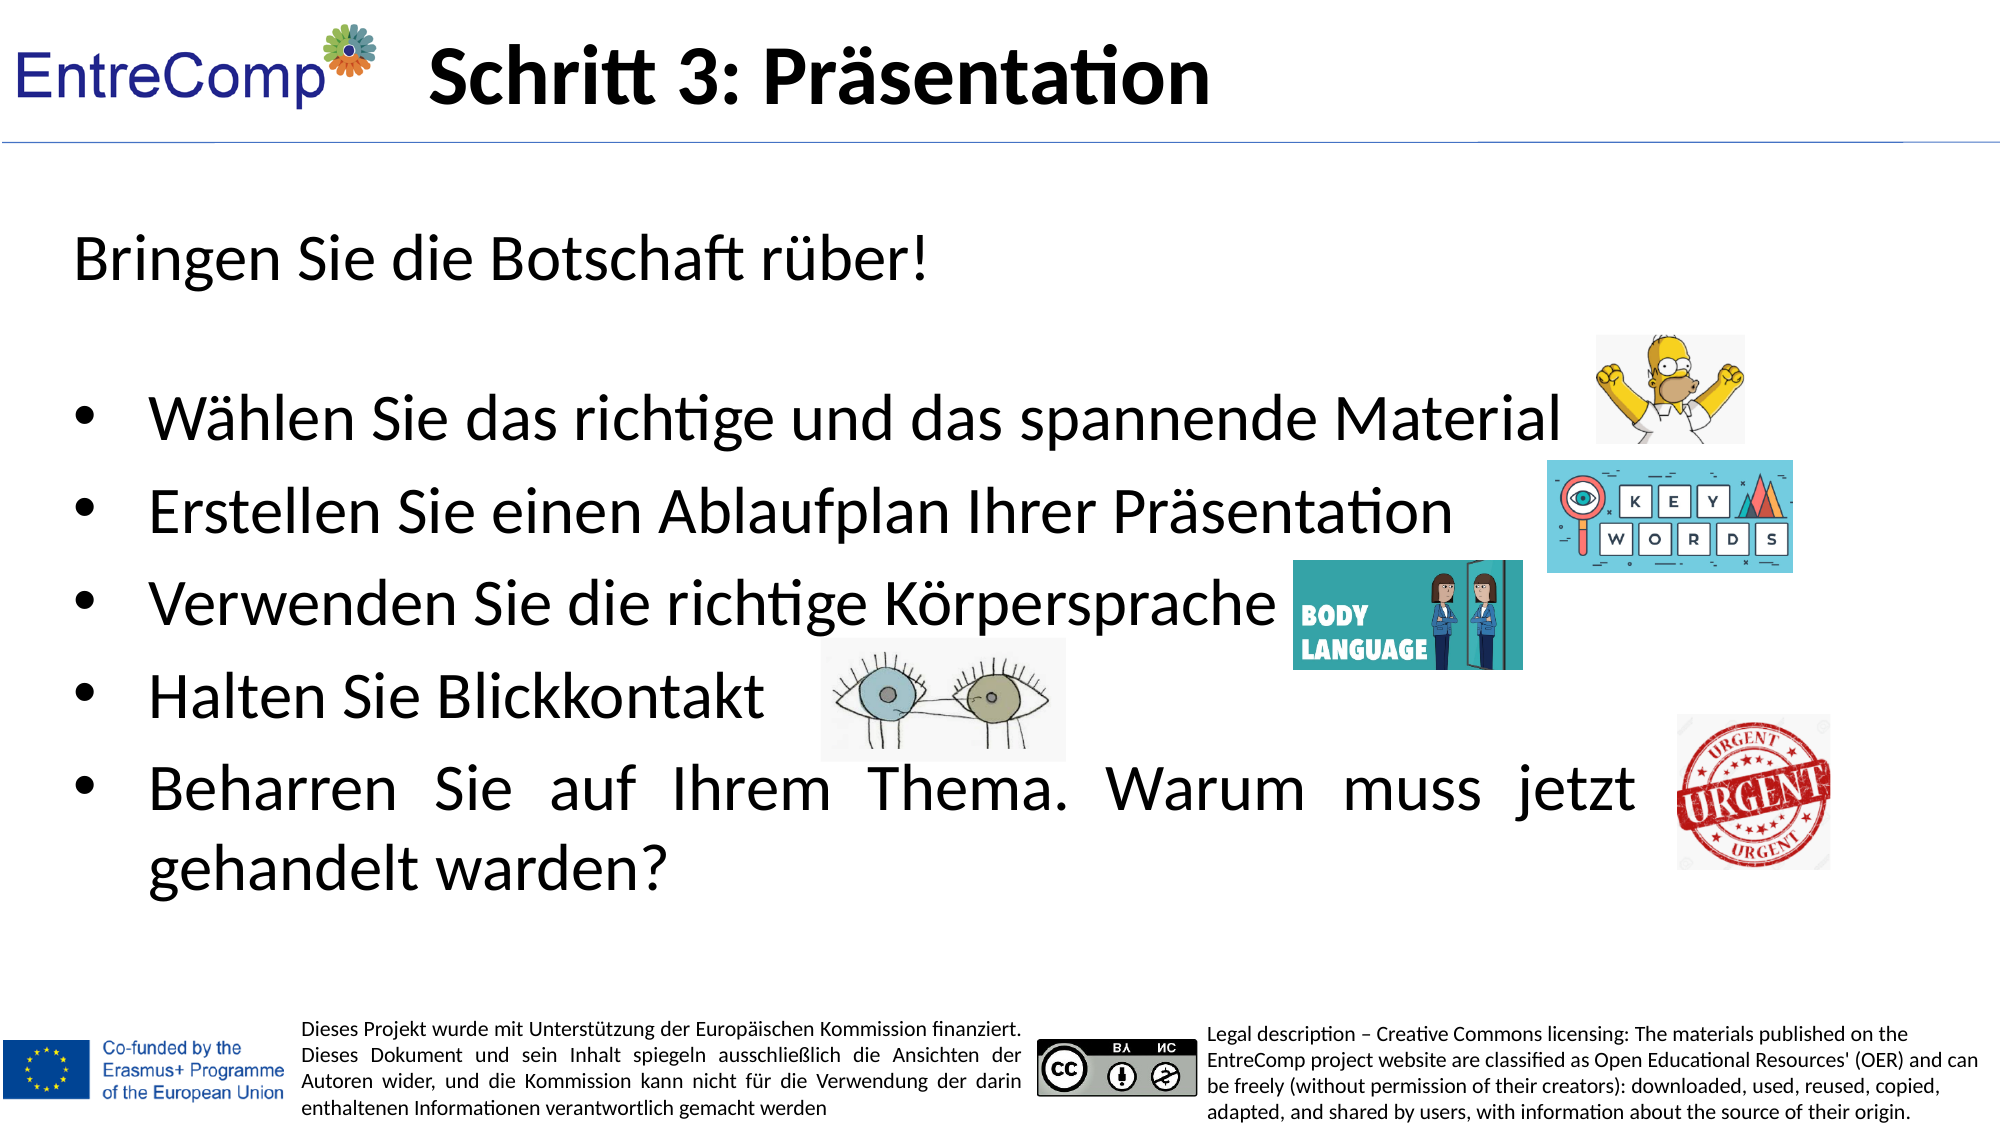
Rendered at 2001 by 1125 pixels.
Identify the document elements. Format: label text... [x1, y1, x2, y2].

picture [820, 637, 1066, 762]
text_box Bringen Sie die Botschaft rüber! Wählen Sie das richtige und das spannende Material Erstellen Sie einen Ablaufplan Ihrer Präsentation Verwenden Sie die richtige Körpersprache Halten Sie Blickkontakt Beharren Sie auf Ihrem Thema. Warum muss jetzt gehandelt warden? [59, 206, 1654, 1004]
picture [1596, 334, 1746, 444]
text_box Dieses Projekt wurde mit Unterstützung der Europäischen Kommission finanziert. Dieses Dokument und sein Inhalt spiegeln ausschließlich die Ansichten der Autoren wider, und die Kommission kann nicht für die Verwendung der darin enthaltenen Informationen verantwortlich gemacht werden [286, 1007, 1038, 1125]
picture [1037, 1039, 1198, 1097]
picture [11, 18, 381, 122]
text_box Schritt 3: Präsentation [413, 12, 1942, 130]
picture [1677, 714, 1833, 870]
picture [1547, 460, 1793, 573]
text_box Legal description – Creative Commons licensing: The materials published on the EntreComp project website are classified as Open Educational Resources' (OER) and can be freely (without permission of their creators): downloaded, used, reused, copied, adapted, and shared by users, with information about the source of their origin. [1192, 1011, 2000, 1125]
picture [1293, 560, 1523, 670]
picture [2, 1036, 291, 1103]
